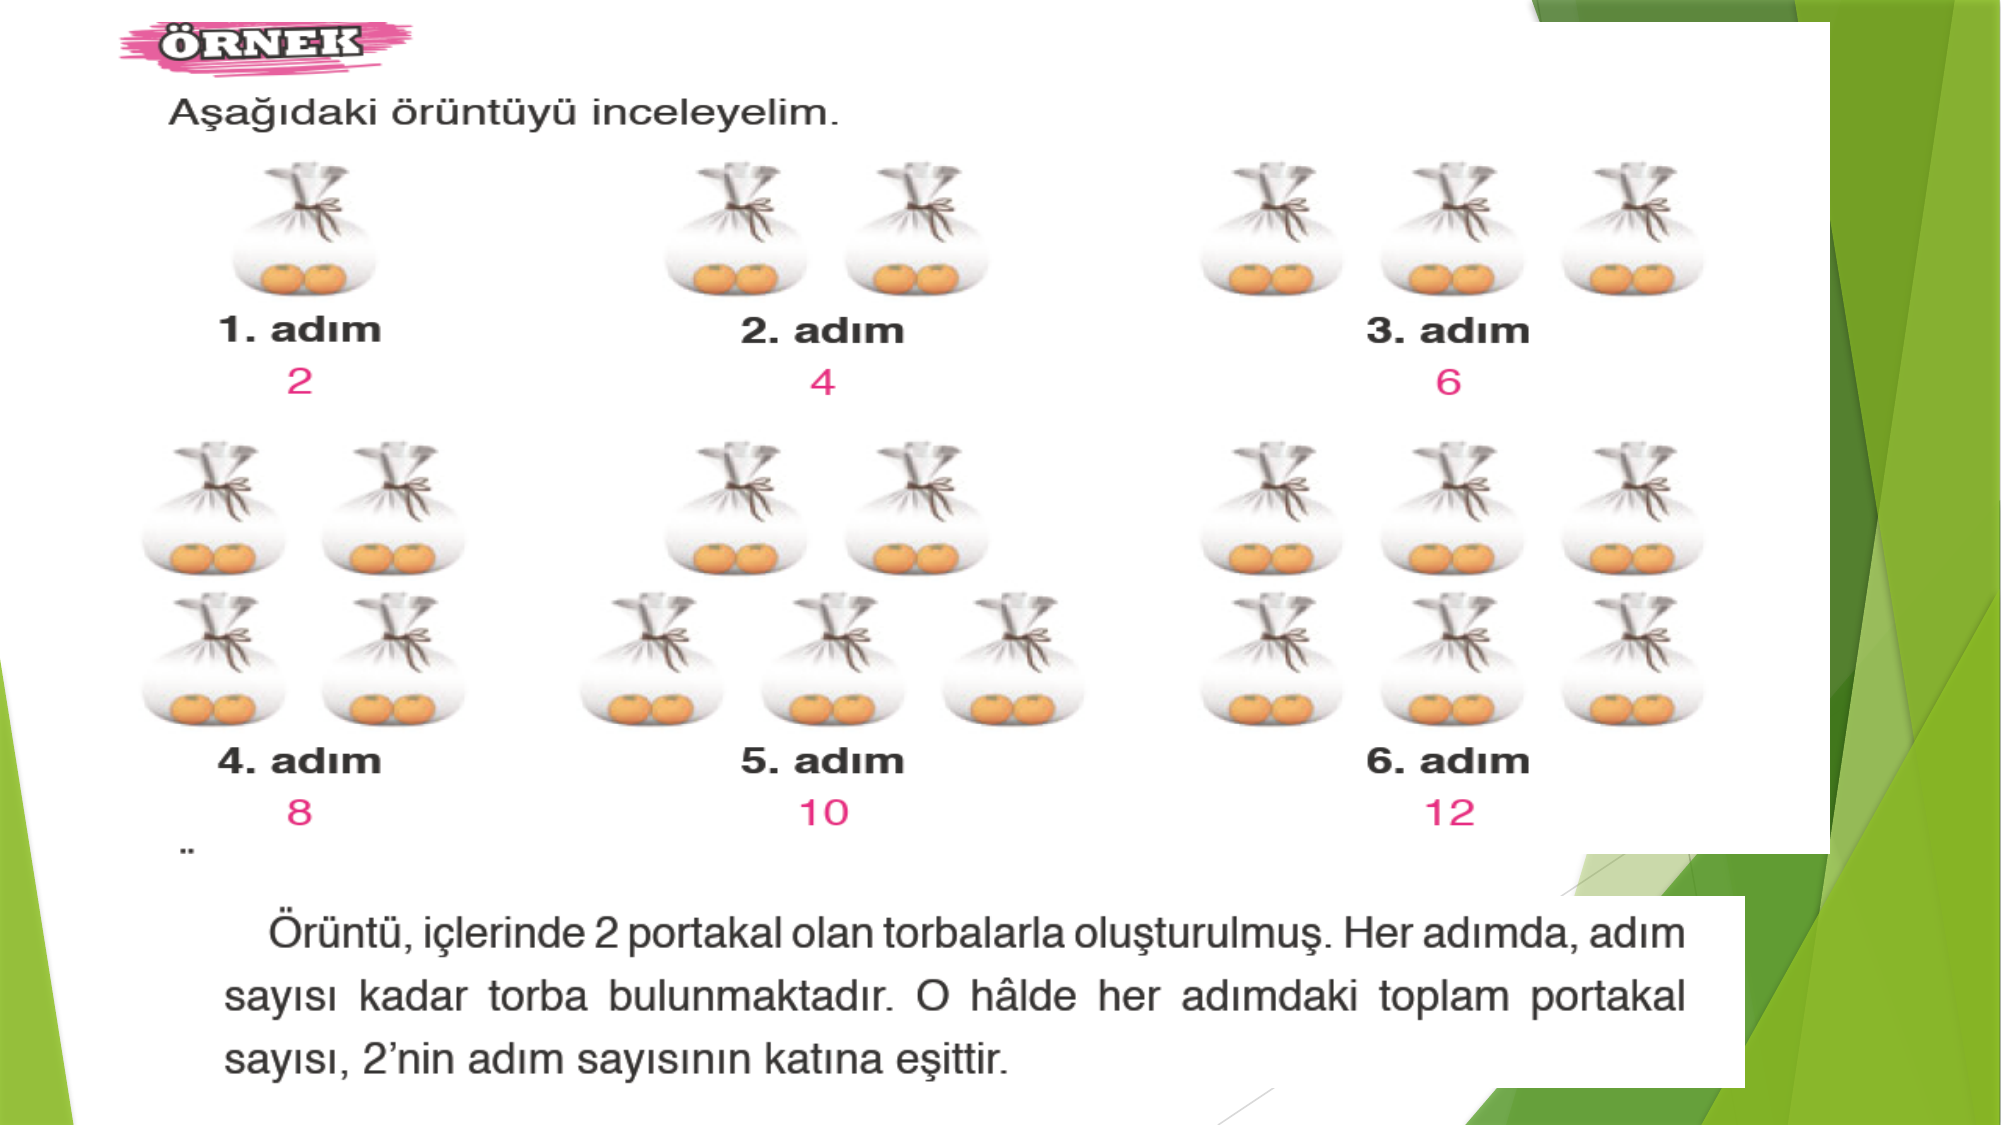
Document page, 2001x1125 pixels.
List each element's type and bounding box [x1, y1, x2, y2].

picture [176, 896, 1746, 1088]
picture [114, 21, 1831, 855]
